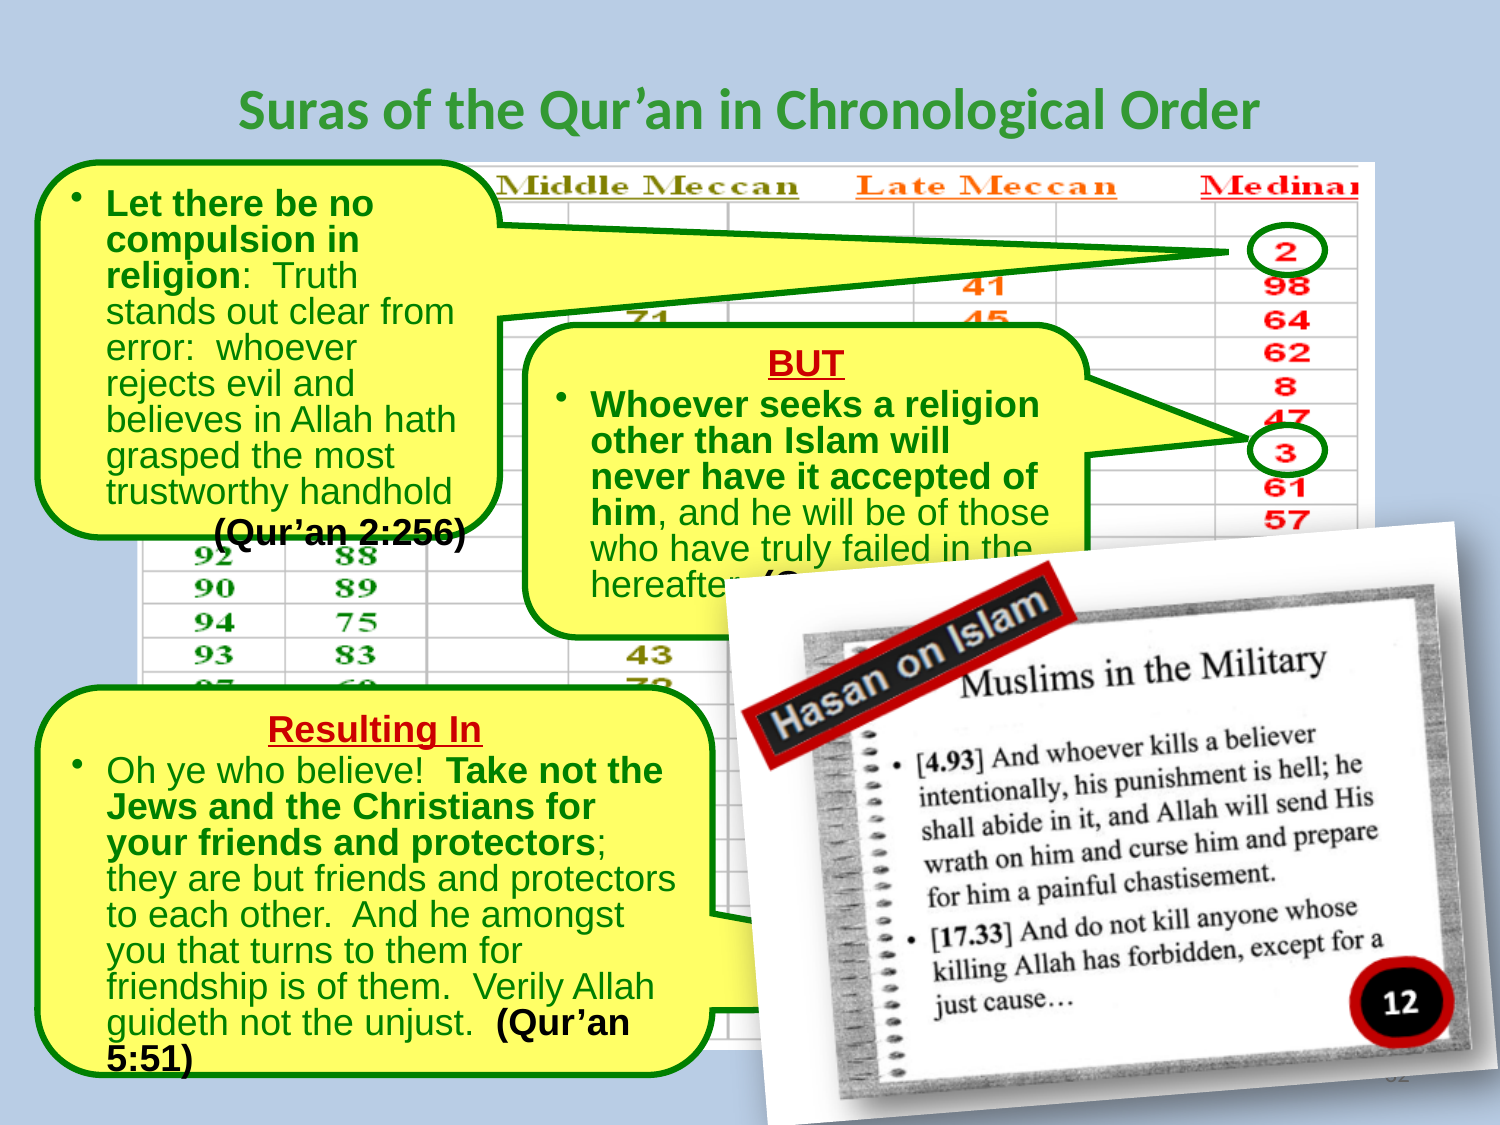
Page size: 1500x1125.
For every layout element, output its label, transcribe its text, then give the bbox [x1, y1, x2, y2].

picture [137, 162, 1498, 1125]
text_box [37, 687, 739, 1076]
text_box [524, 324, 1326, 638]
title Suras of the Qur’an in Chronological Order [112, 62, 1388, 151]
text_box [37, 162, 1326, 538]
